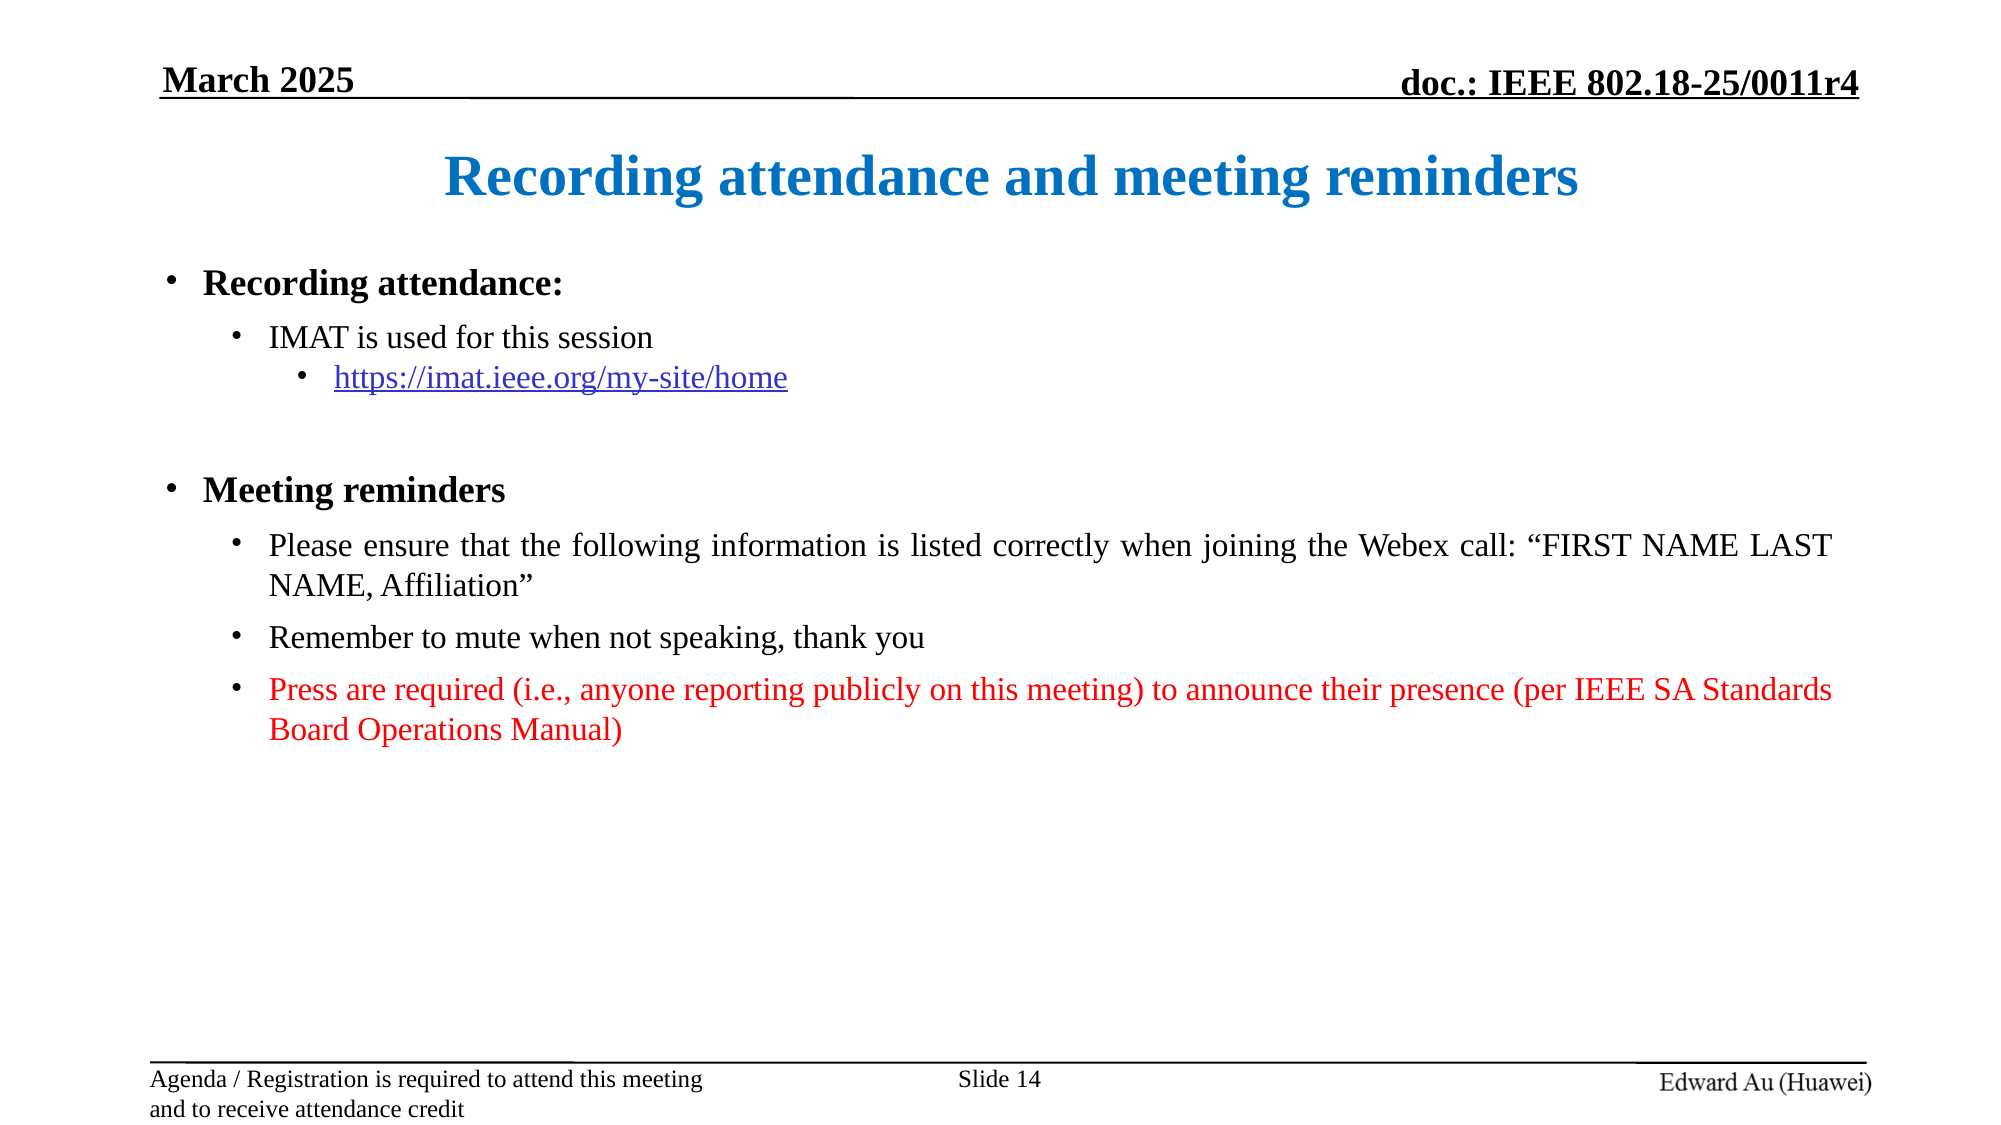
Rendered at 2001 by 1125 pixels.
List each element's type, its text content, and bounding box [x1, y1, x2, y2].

title Recording attendance and meeting reminders [162, 99, 1864, 246]
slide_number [162, 54, 663, 101]
slide_number Slide 14 [933, 1061, 1067, 1123]
picture [1174, 1058, 1887, 1113]
list Recording attendance: IMAT is used for this session https://imat.ieee.org/my-site/home Meeting reminders Please ensure that the following information is listed correctly when joining the Webex call: “FIRST NAME LAST NAME, Affiliation” Remember to mute when not speaking, thank you Press are required (i.e., anyone reporting publicly on this meeting) to announce their presence (per IEEE SA Standards Board Operations Manual) [149, 250, 1869, 1026]
